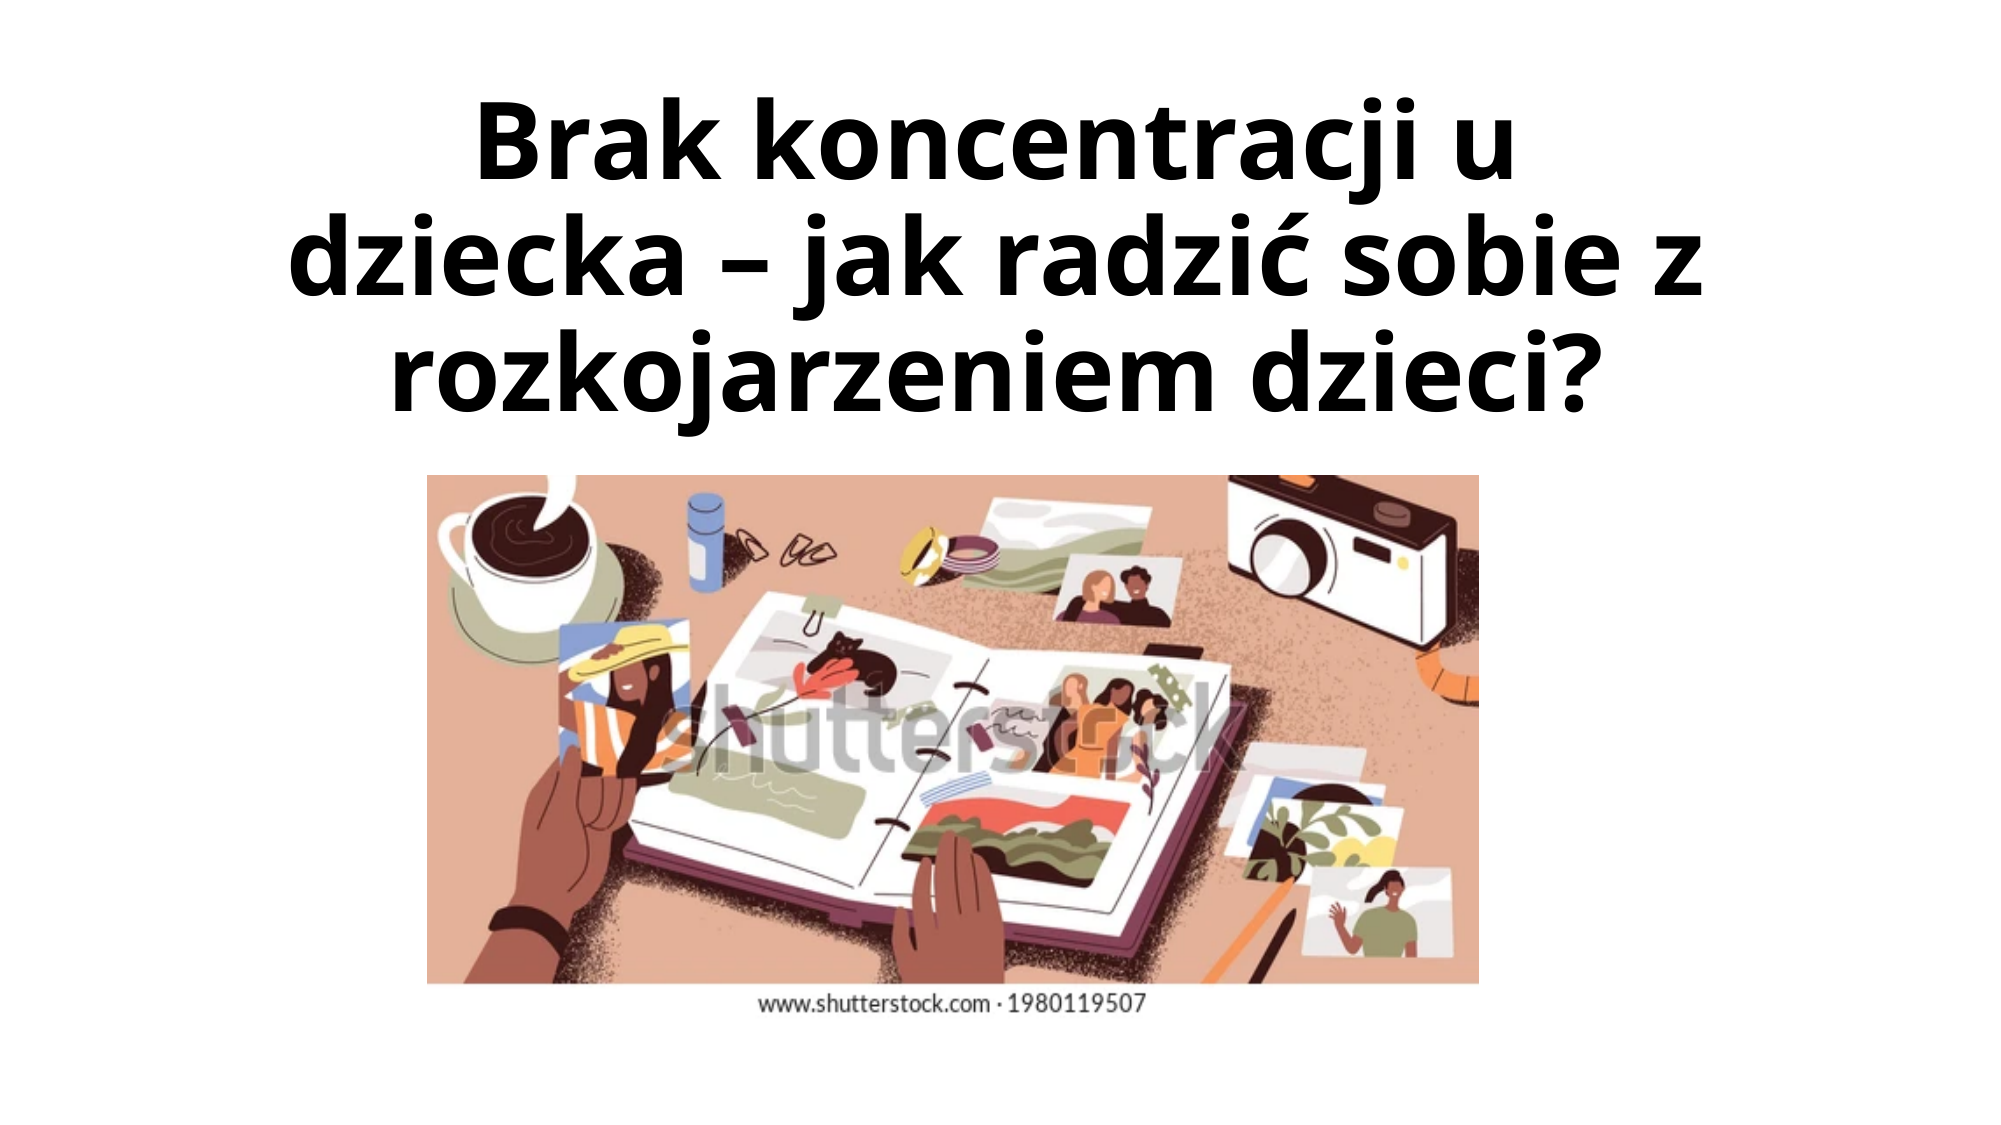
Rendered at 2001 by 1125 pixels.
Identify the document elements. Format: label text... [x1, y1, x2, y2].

title Brak koncentracji u dziecka – jak radzić sobie z rozkojarzeniem dzieci? [249, 68, 1743, 572]
picture [427, 475, 1479, 1022]
